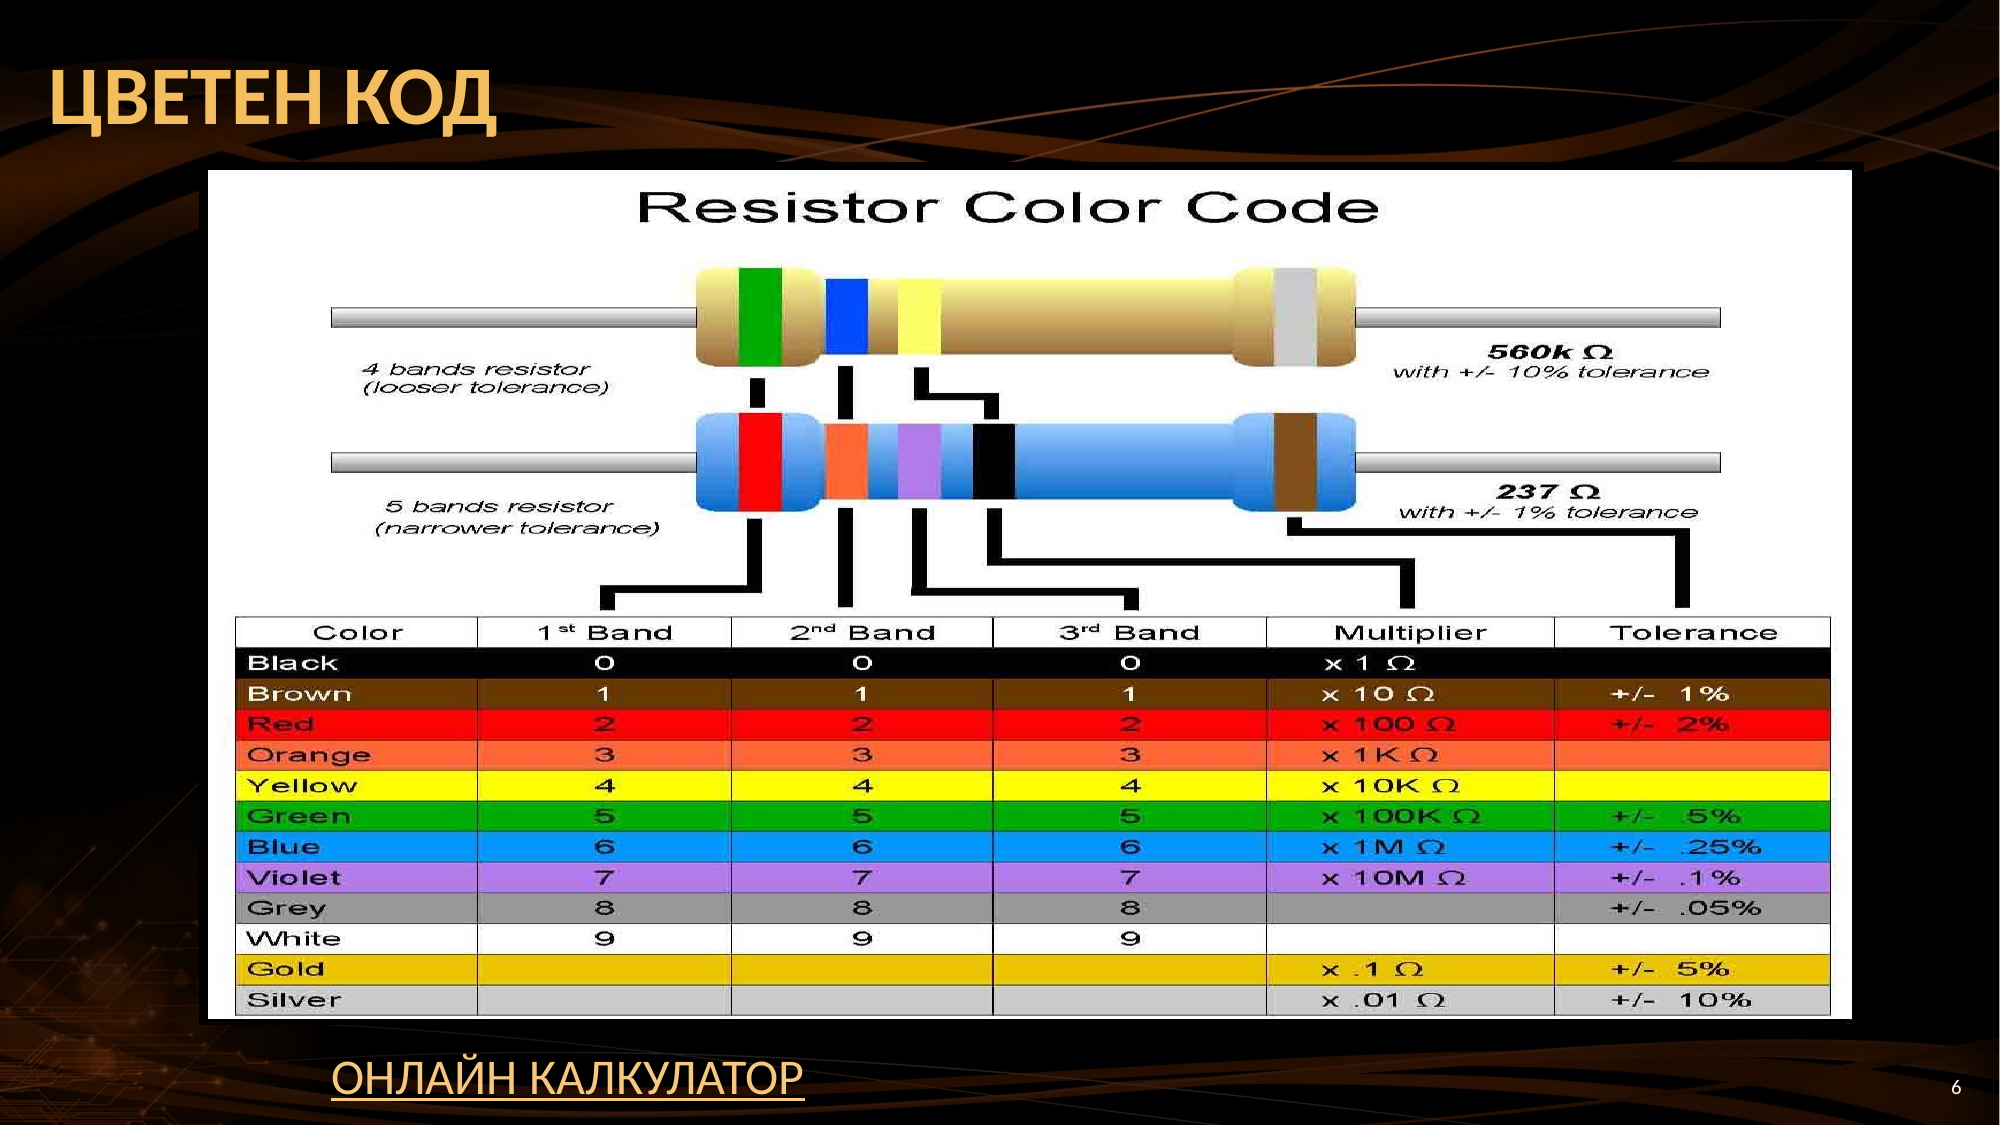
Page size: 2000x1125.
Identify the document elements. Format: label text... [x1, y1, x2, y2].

title ЦВЕТЕН КОД [30, 6, 1968, 189]
text_box ОНЛАЙН КАЛКУЛАТОР [316, 1037, 1700, 1113]
slide_number 6 [1897, 1070, 1968, 1103]
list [199, 162, 1864, 1025]
picture [0, 0, 2000, 1125]
